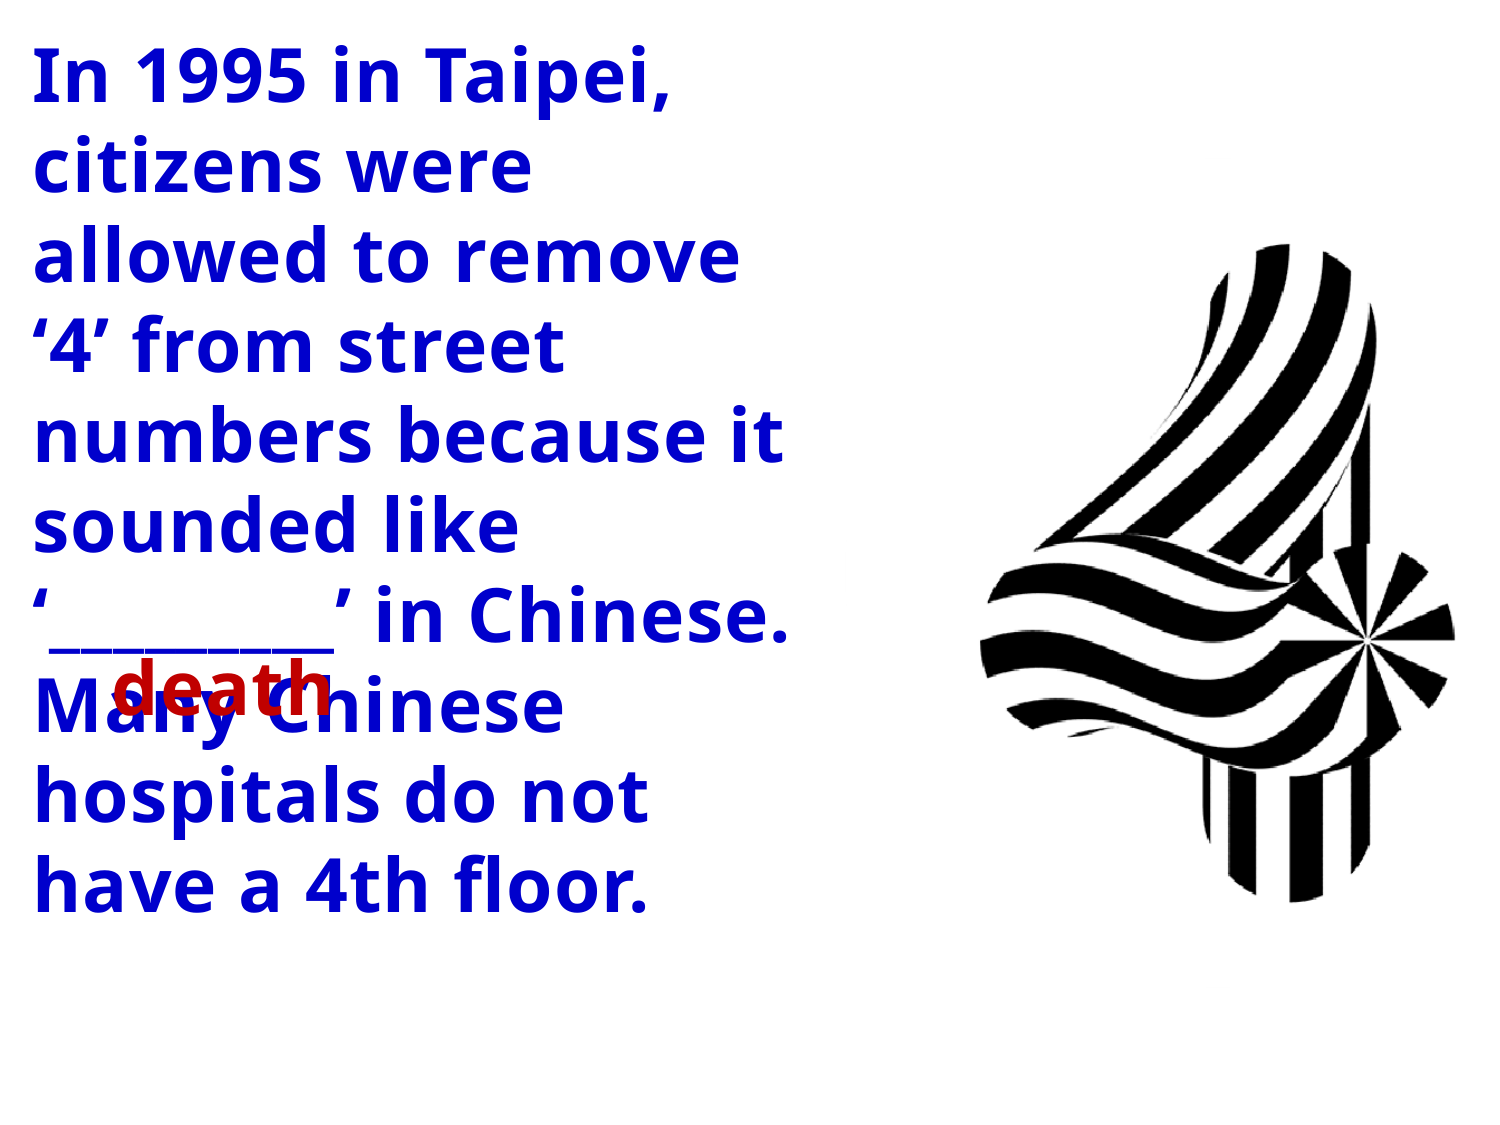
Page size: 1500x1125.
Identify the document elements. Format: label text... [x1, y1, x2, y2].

text_box In 1995 in Taipei, citizens were allowed to remove ‘4’ from street numbers because it sounded like ‘_________’ in Chinese. Many Chinese hospitals do not have a 4th floor. [18, 20, 809, 1025]
text_box death [97, 633, 350, 739]
picture [844, 157, 1500, 989]
